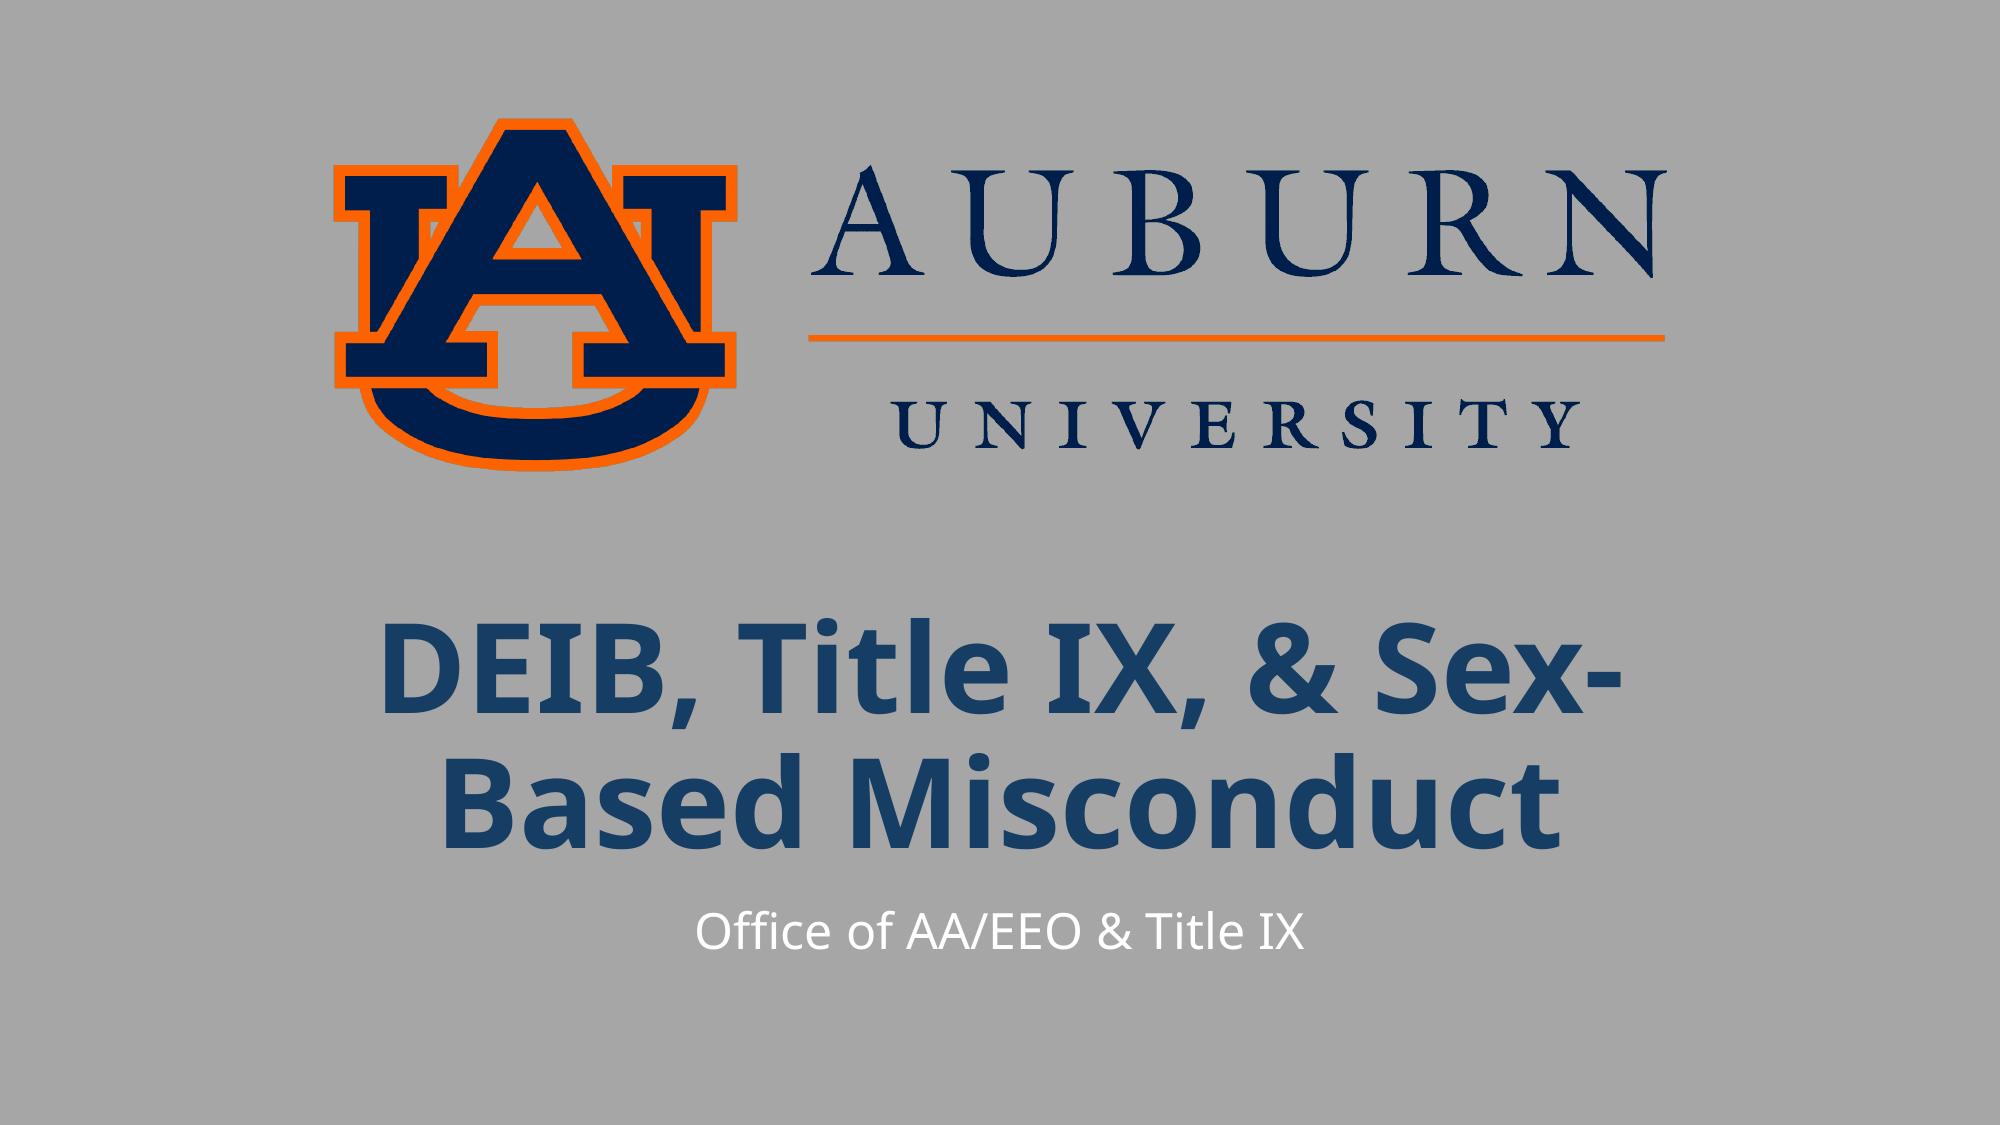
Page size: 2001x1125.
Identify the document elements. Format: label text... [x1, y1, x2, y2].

subtitle Office of AA/EEO & Title IX [249, 898, 1750, 1024]
picture [300, 92, 1700, 485]
title DEIB, Title IX, & Sex-Based Misconduct [249, 491, 1750, 884]
